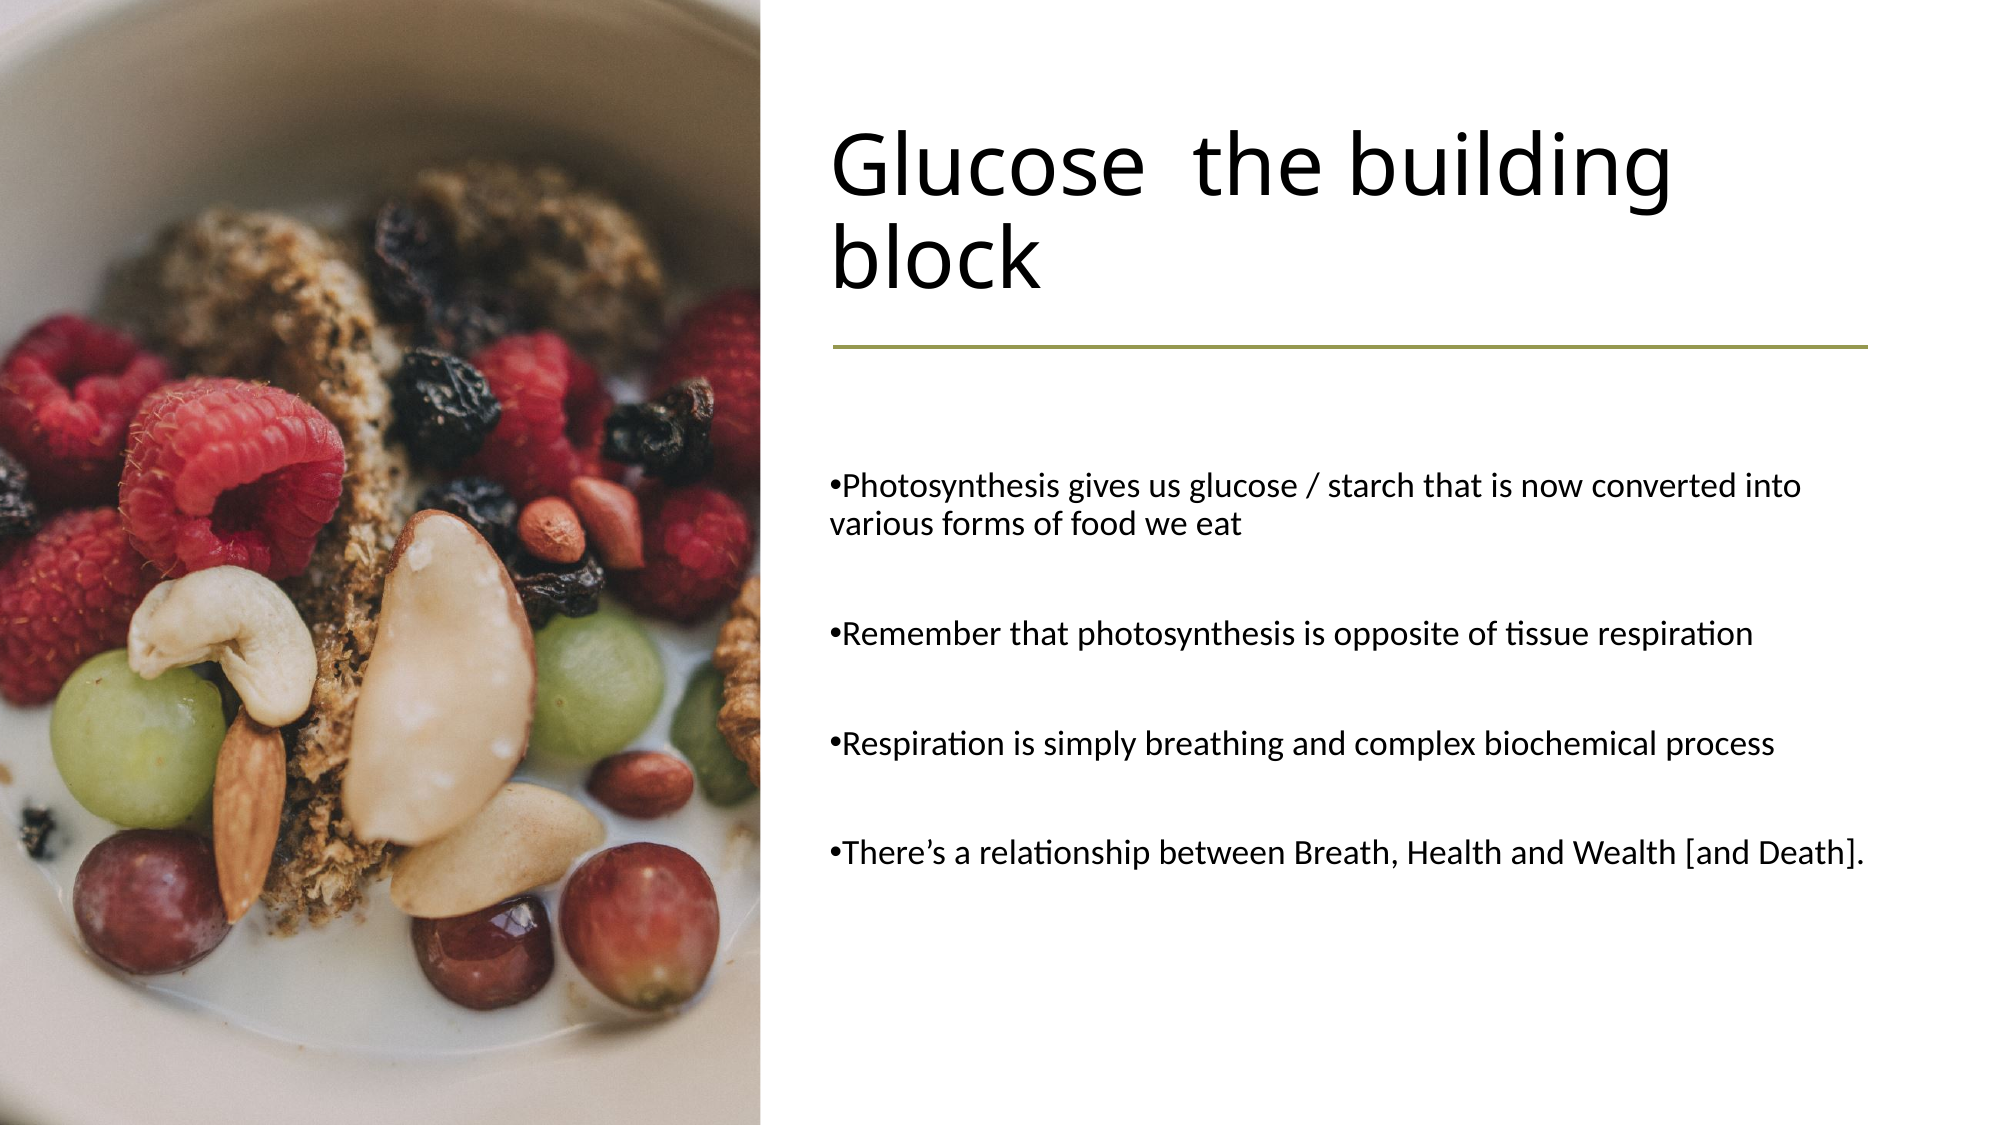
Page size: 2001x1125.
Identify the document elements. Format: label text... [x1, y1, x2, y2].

title Glucose the building block [814, 103, 1895, 315]
list Photosynthesis gives us glucose / starch that is now converted into various forms of food we eat Remember that photosynthesis is opposite of tissue respiration Respiration is simply breathing and complex biochemical process There’s a relationship between Breath, Health and Wealth [and Death]. [814, 399, 1895, 1021]
picture [0, 0, 761, 1125]
